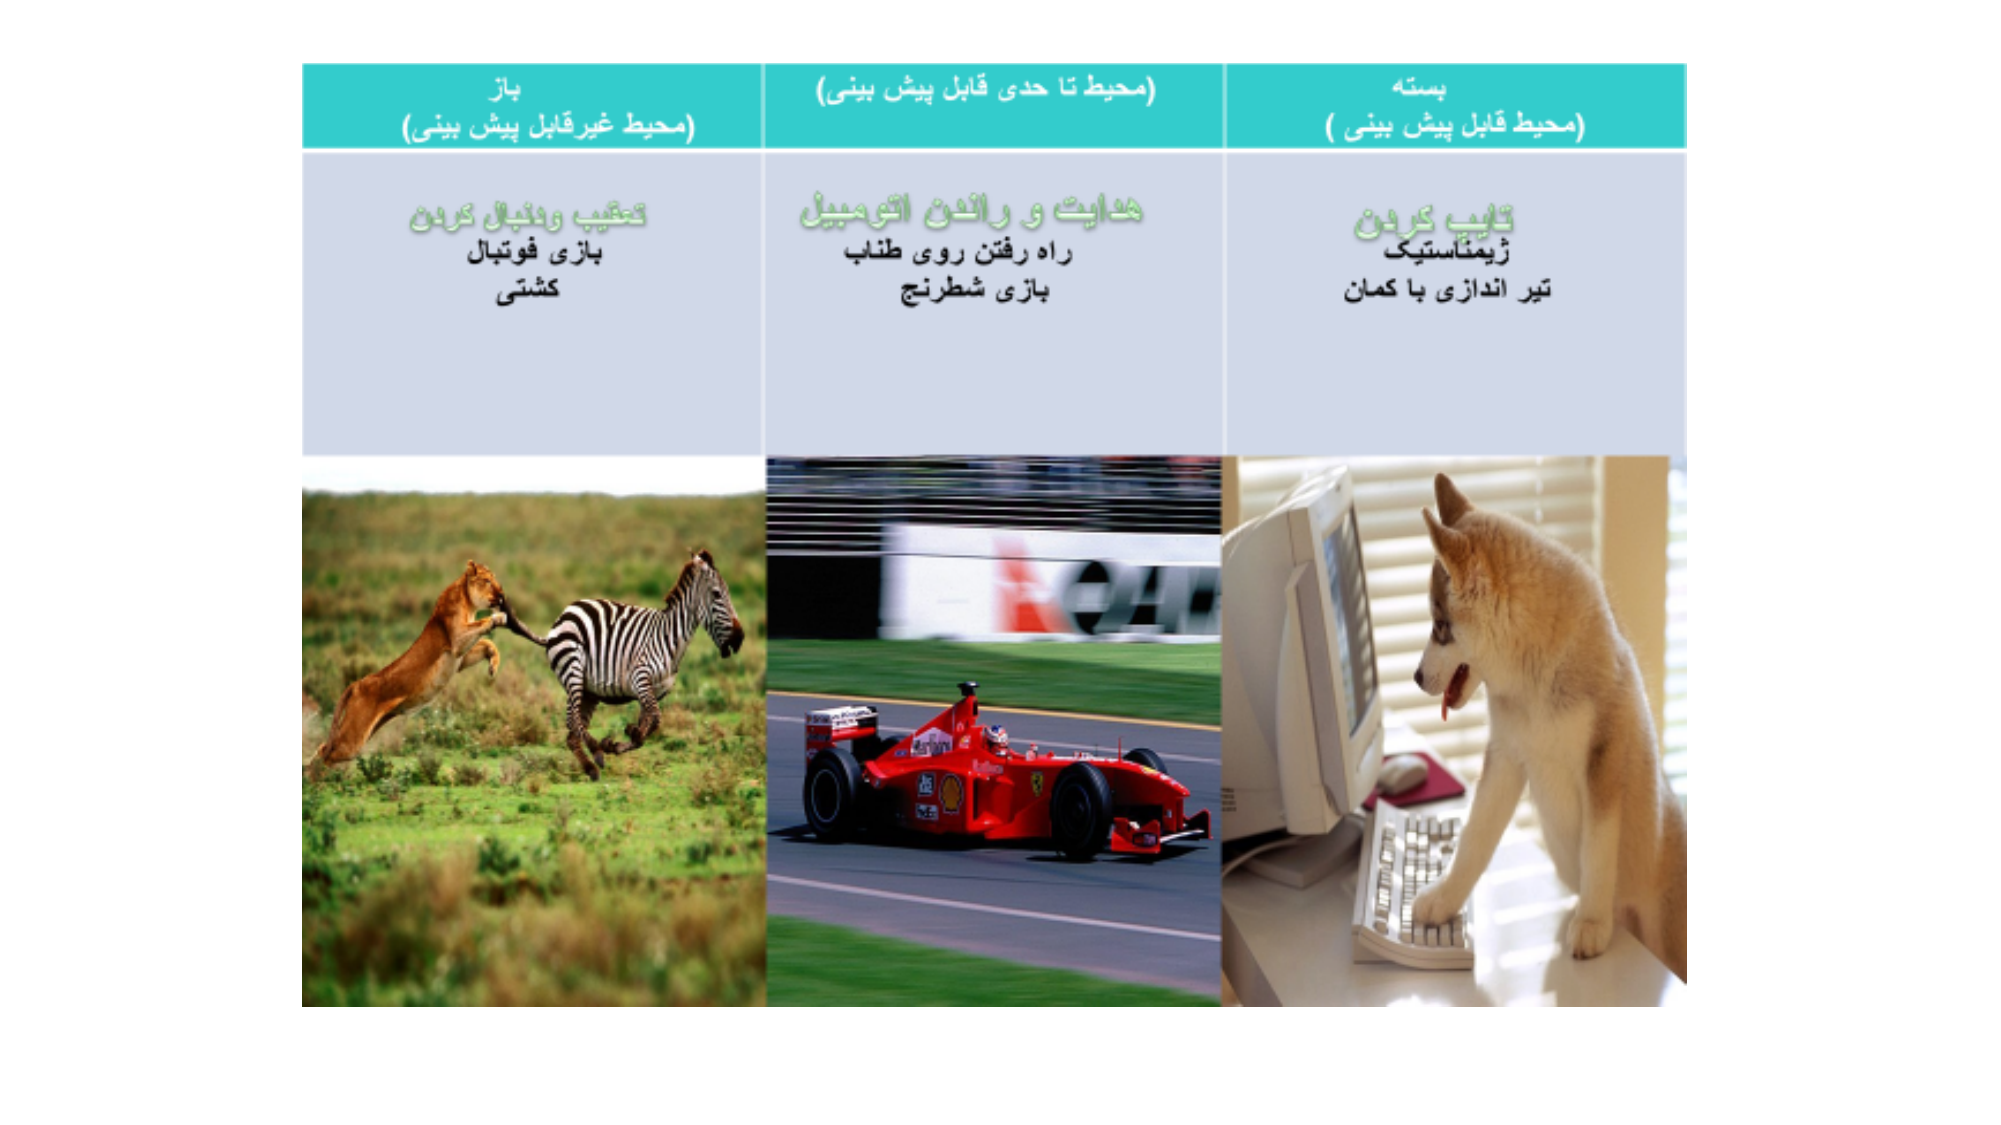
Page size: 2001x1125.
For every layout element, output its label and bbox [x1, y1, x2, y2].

picture [301, 63, 1687, 1007]
